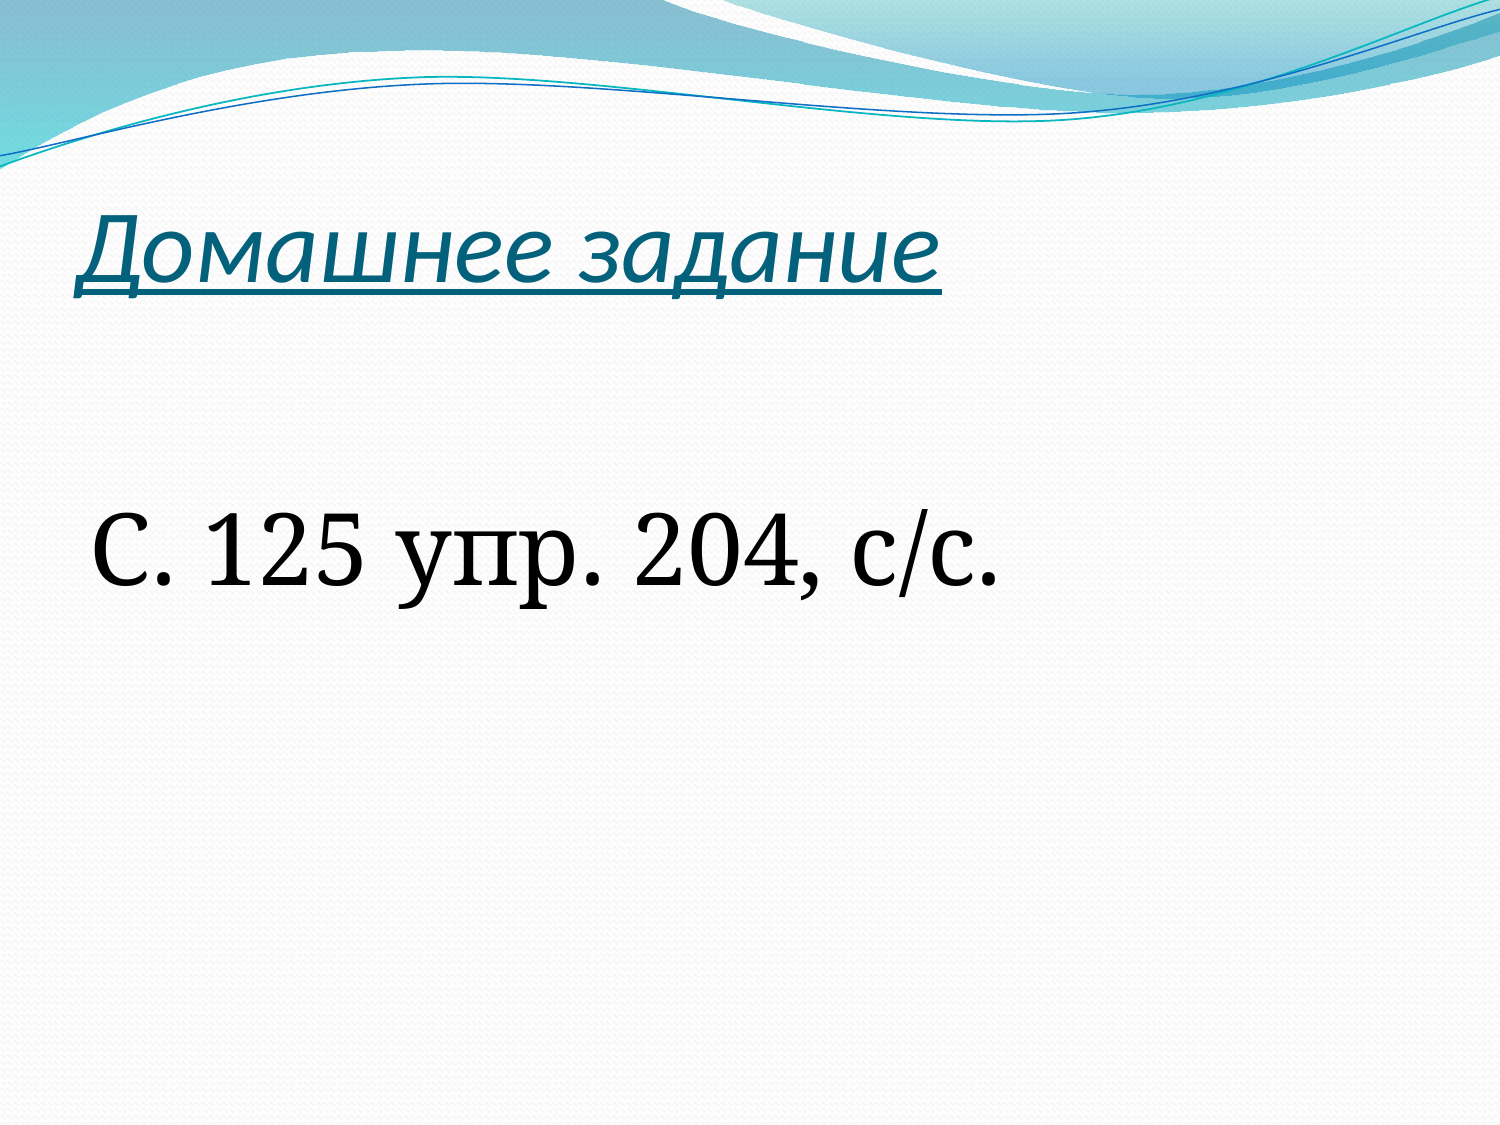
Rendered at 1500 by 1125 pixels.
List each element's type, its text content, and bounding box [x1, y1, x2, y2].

list С. 125 упр. 204, с/с. [75, 317, 1425, 1038]
title Домашнее задание [75, 115, 1425, 303]
